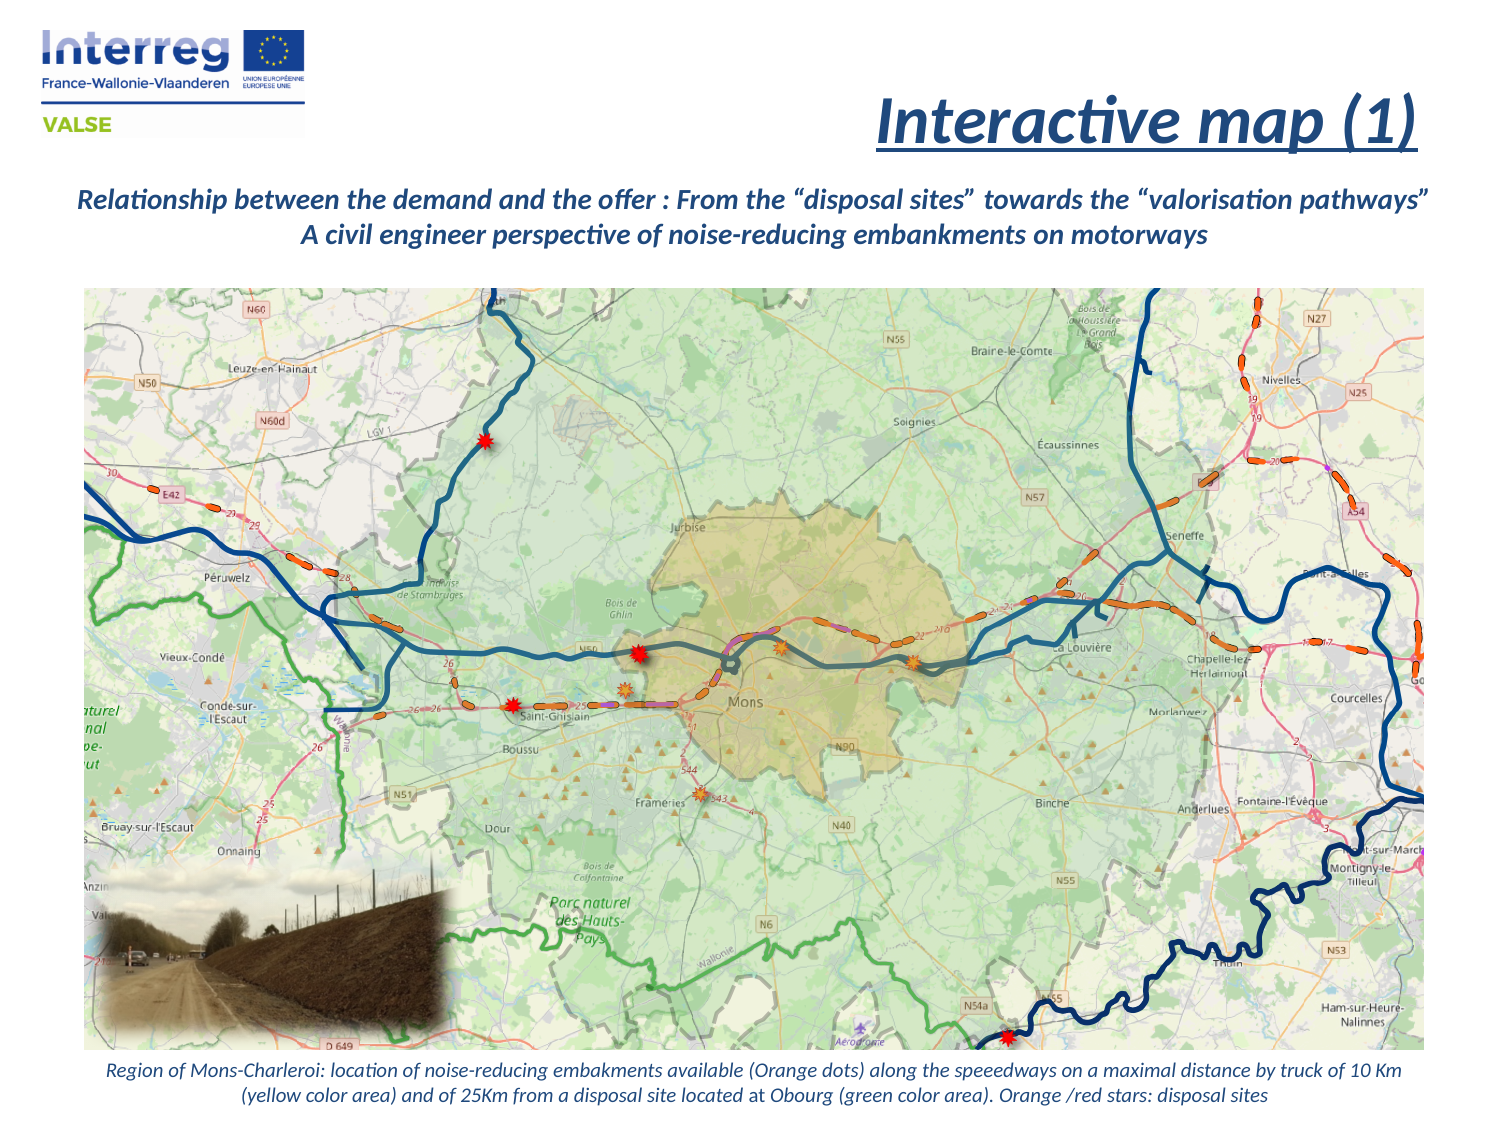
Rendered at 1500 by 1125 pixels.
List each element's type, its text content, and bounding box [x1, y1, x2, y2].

picture [83, 288, 1424, 1050]
text_box Region of Mons-Charleroi: location of noise-reducing embakments available (Orange dots) along the speeedways on a maximal distance by truck of 10 Km (yellow color area) and of 25Km from a disposal site located at Obourg (green color area). Orange /red stars: disposal sites [64, 1049, 1445, 1114]
picture [40, 30, 305, 138]
text_box Relationship between the demand and the offer : From the “disposal sites” towards the “valorisation pathways” A civil engineer perspective of noise-reducing embankments on motorways [0, 172, 1500, 293]
text_box Interactive map (1) [634, 67, 1500, 165]
